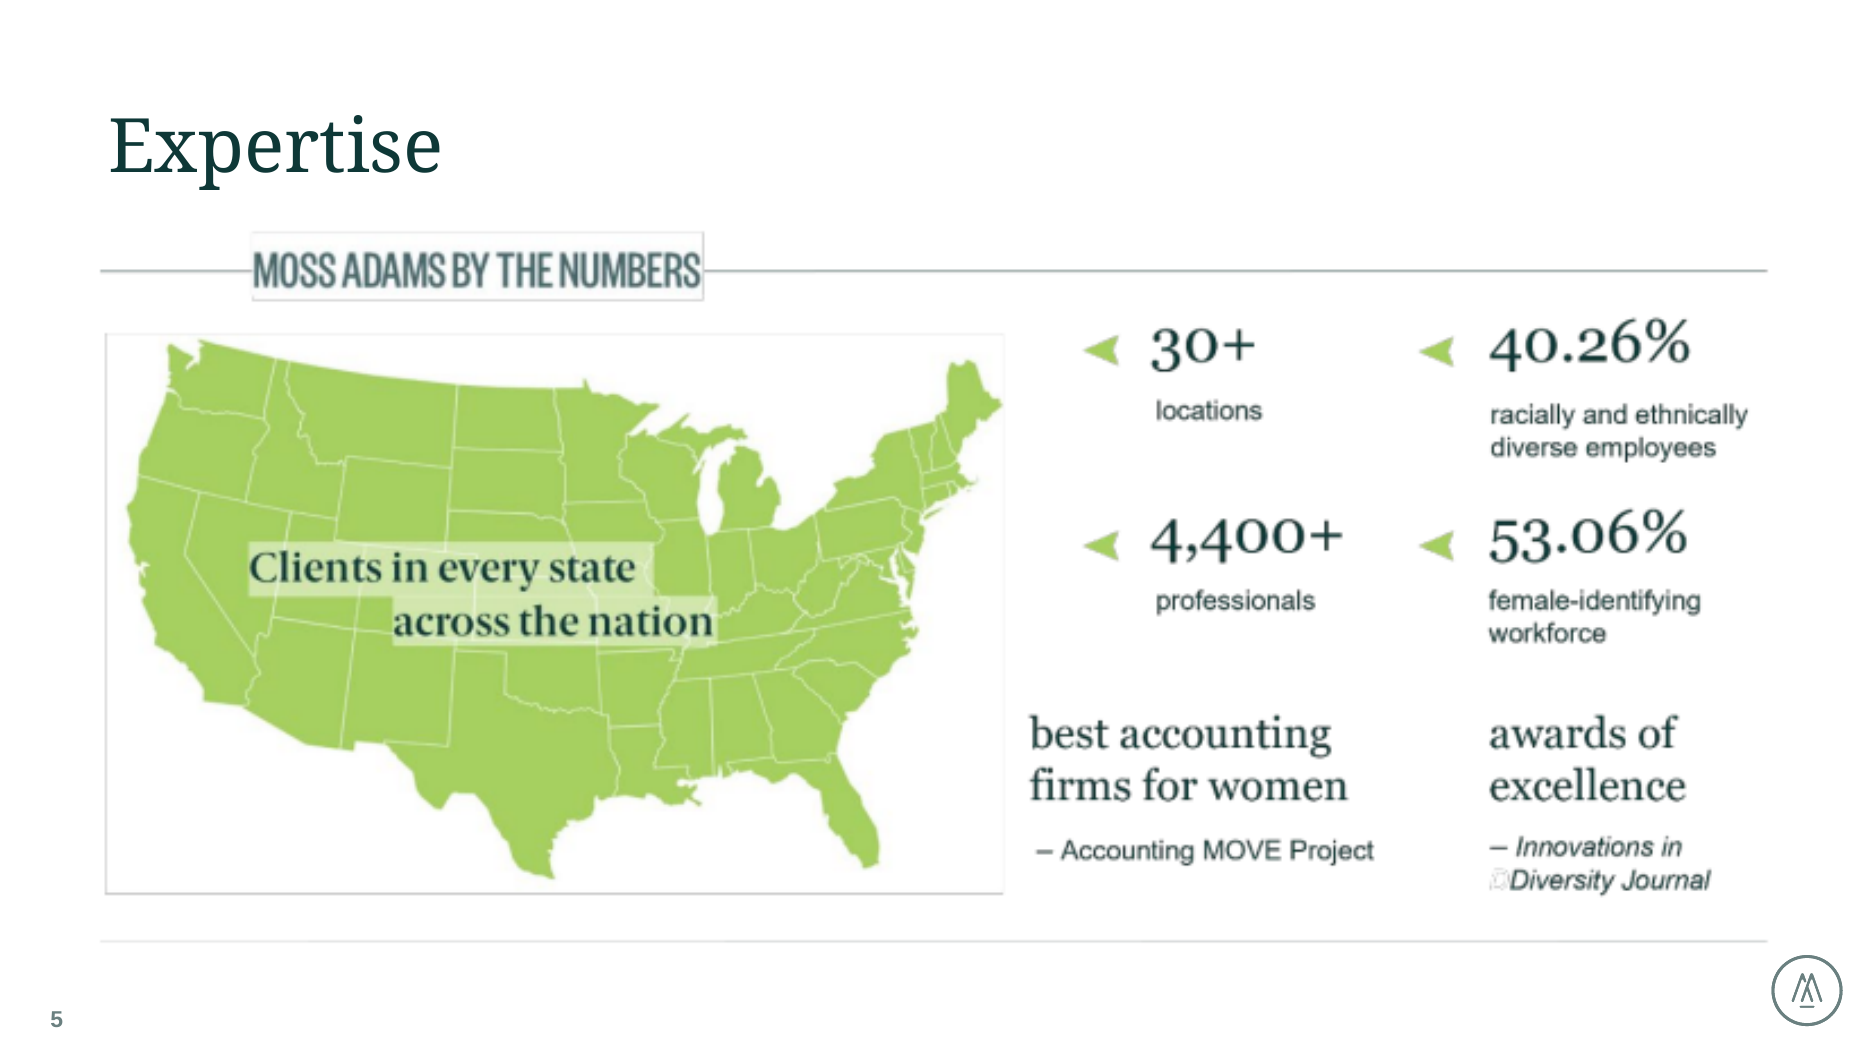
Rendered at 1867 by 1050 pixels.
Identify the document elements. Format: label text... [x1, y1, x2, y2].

slide_number 5 [0, 987, 64, 1050]
title Expertise [108, 74, 1759, 188]
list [76, 216, 1782, 959]
